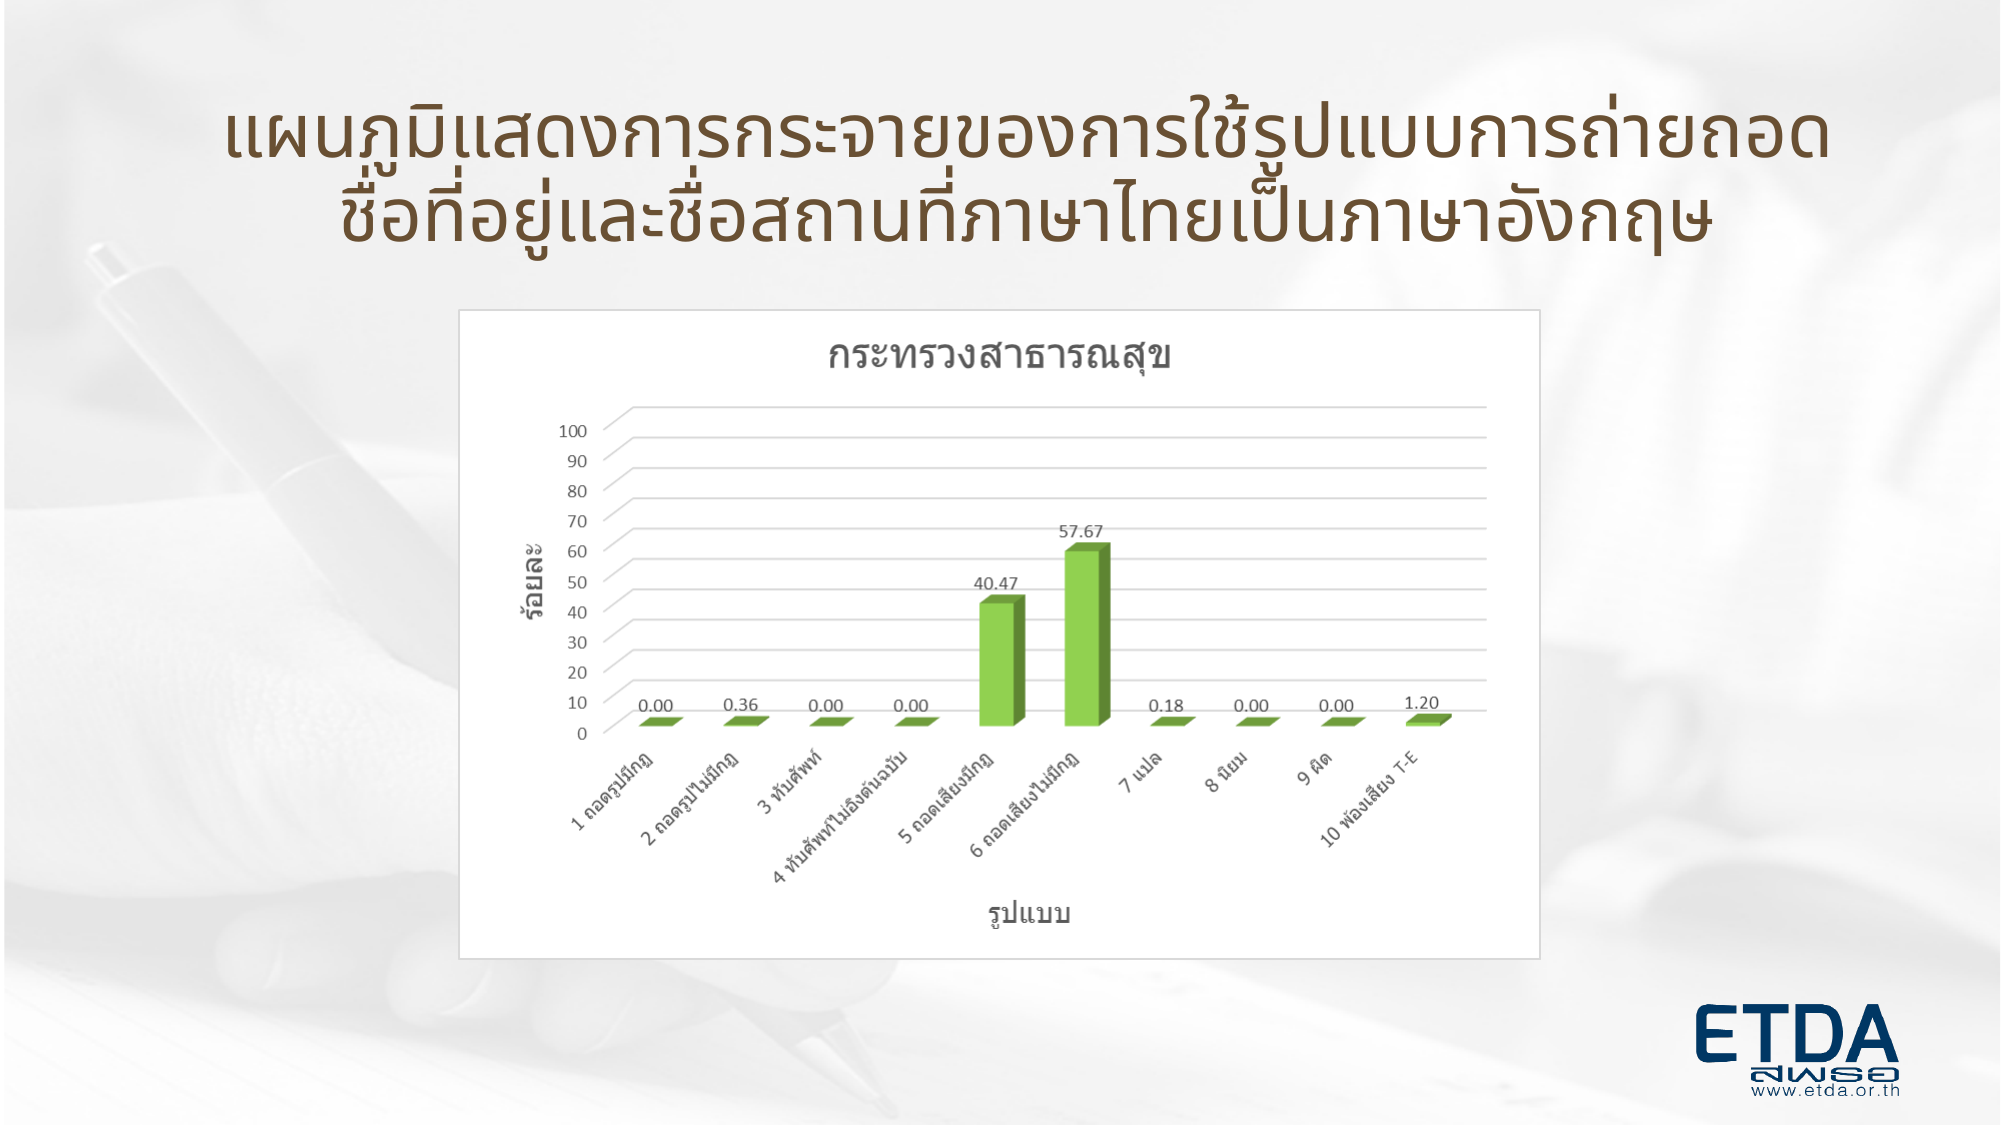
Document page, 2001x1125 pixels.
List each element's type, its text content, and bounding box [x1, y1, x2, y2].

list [458, 308, 1541, 960]
title แผนภูมิแสดงการกระจายของการใช้รูปแบบการถ่ายถอด ชื่อที่อยู่และชื่อสถานที่ภาษาไทยเป็นภาษาอังกฤษ [165, 65, 1890, 283]
picture [4, 0, 2001, 1125]
